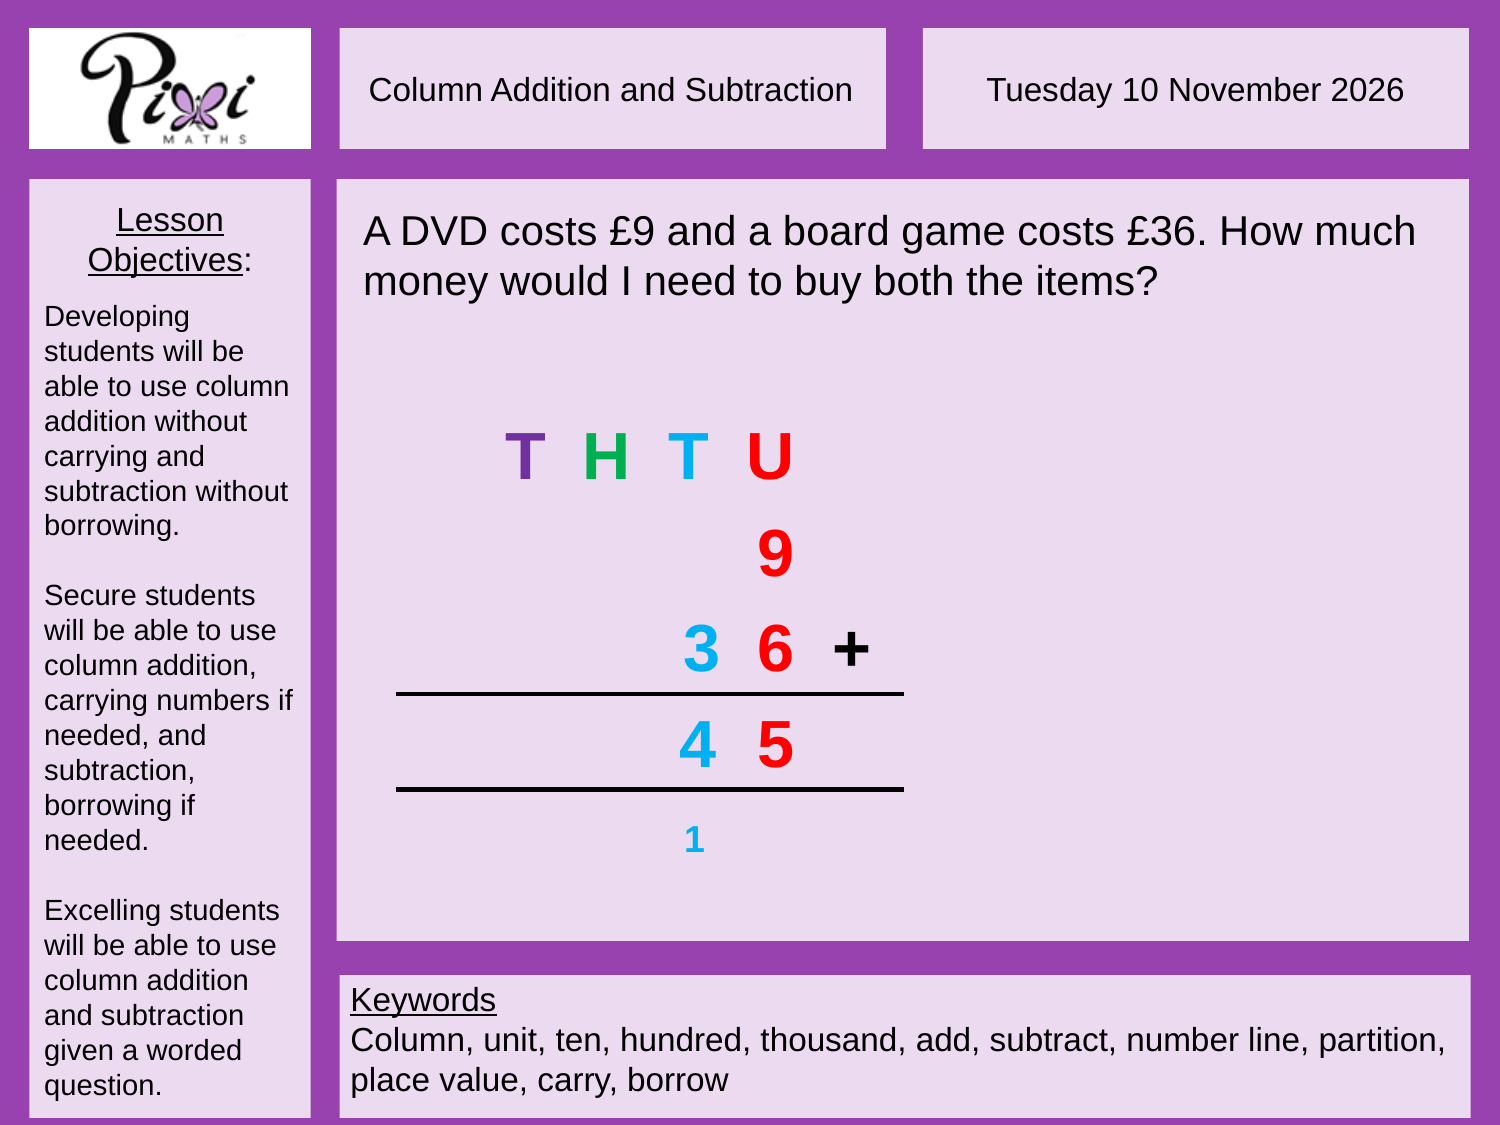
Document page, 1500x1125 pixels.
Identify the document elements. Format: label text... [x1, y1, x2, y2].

text_box T H T U [395, 406, 809, 501]
text_box 3 6 [395, 597, 809, 692]
text_box 4 [655, 703, 732, 788]
text_box A DVD costs £9 and a board game costs £36. How much money would I need to buy both the items? [348, 196, 1447, 311]
picture [0, 0, 1500, 1125]
text_box + [817, 597, 887, 693]
text_box 1 [655, 807, 734, 867]
text_box 5 [732, 703, 809, 787]
text_box 9 [395, 501, 809, 597]
